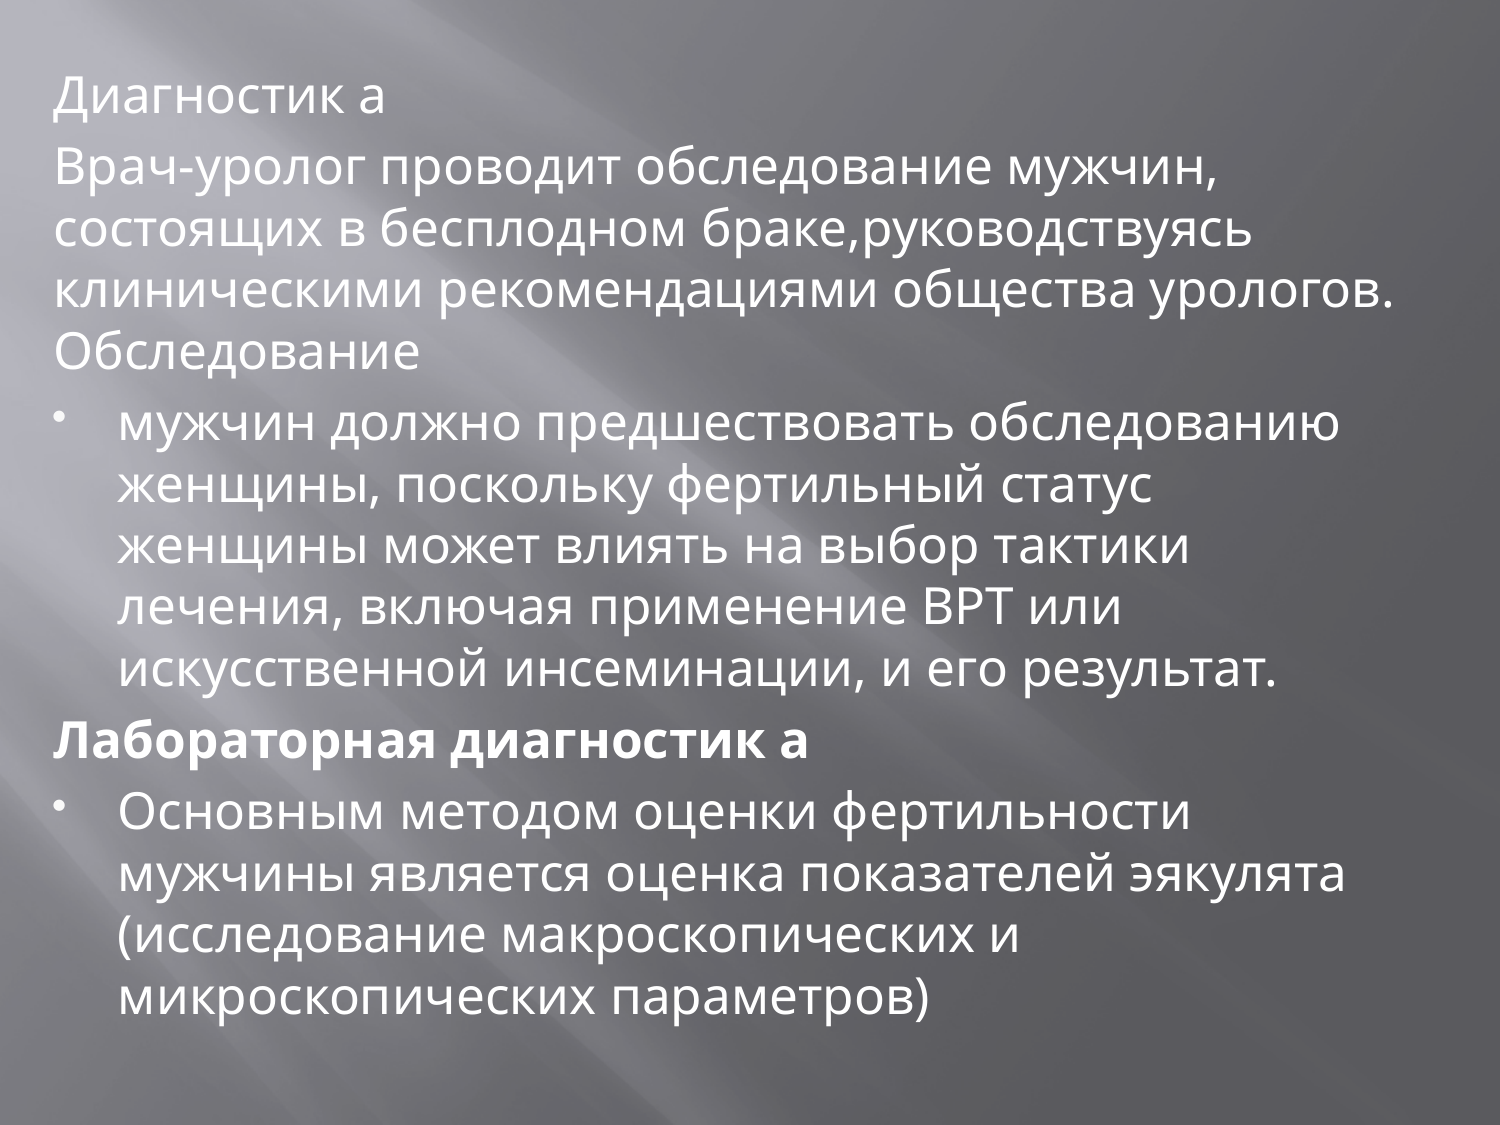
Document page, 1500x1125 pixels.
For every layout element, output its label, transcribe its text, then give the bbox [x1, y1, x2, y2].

list Диагностик а Врач-уролог проводит обследование мужчин, состоящих в бесплодном браке,руководствуясь клиническими рекомендациями общества урологов. Обследование мужчин должно предшествовать обследованию женщины, поскольку фертильный статус женщины может влиять на выбор тактики лечения, включая применение ВРТ или искусственной инсеминации, и его результат. Лабораторная диагностик а Основным методом оценки фертильности мужчины является оценка показателей эякулята (исследование макроскопических и микроскопических параметров) [17, 54, 1425, 1035]
